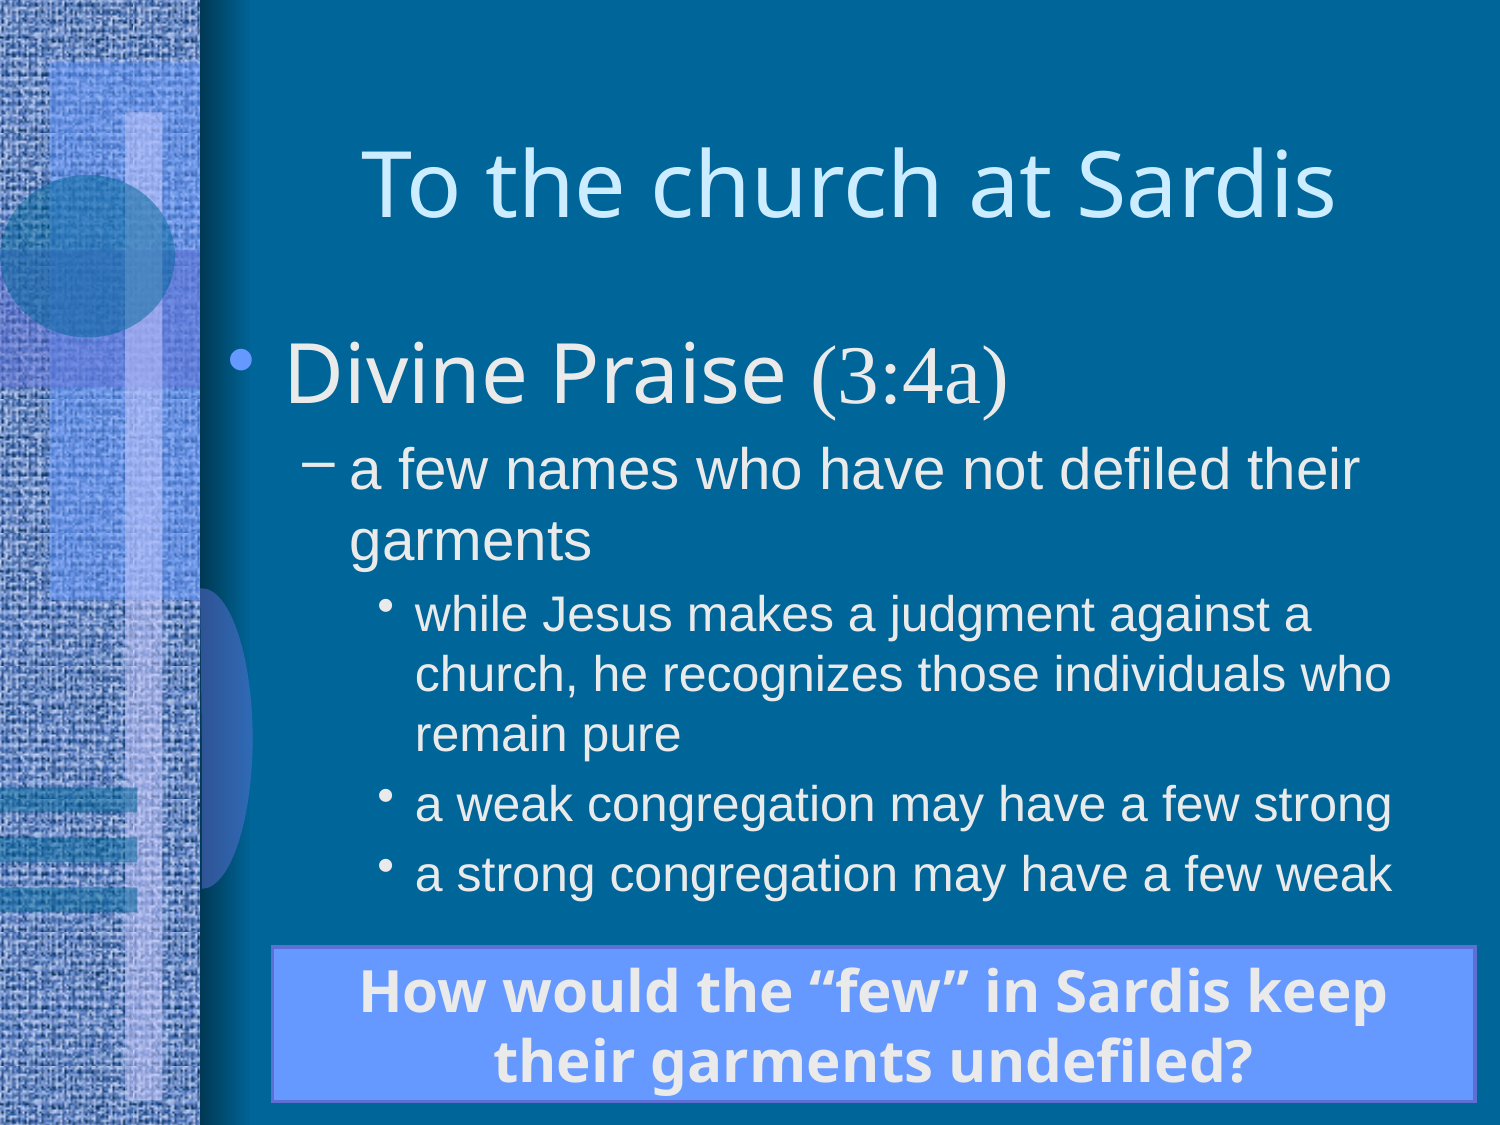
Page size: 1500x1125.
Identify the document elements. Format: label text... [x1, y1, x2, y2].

title To the church at Sardis [212, 87, 1488, 275]
picture [0, 388, 200, 1125]
picture [0, 0, 199, 249]
text_box How would the “few” in Sardis keep their garments undefiled? [272, 946, 1475, 1102]
list Divine Praise (3:4a) a few names who have not defiled their garments while Jesus makes a judgment against a church, he recognizes those individuals who remain pure a weak congregation may have a few strong a strong congregation may have a few weak [212, 312, 1488, 919]
